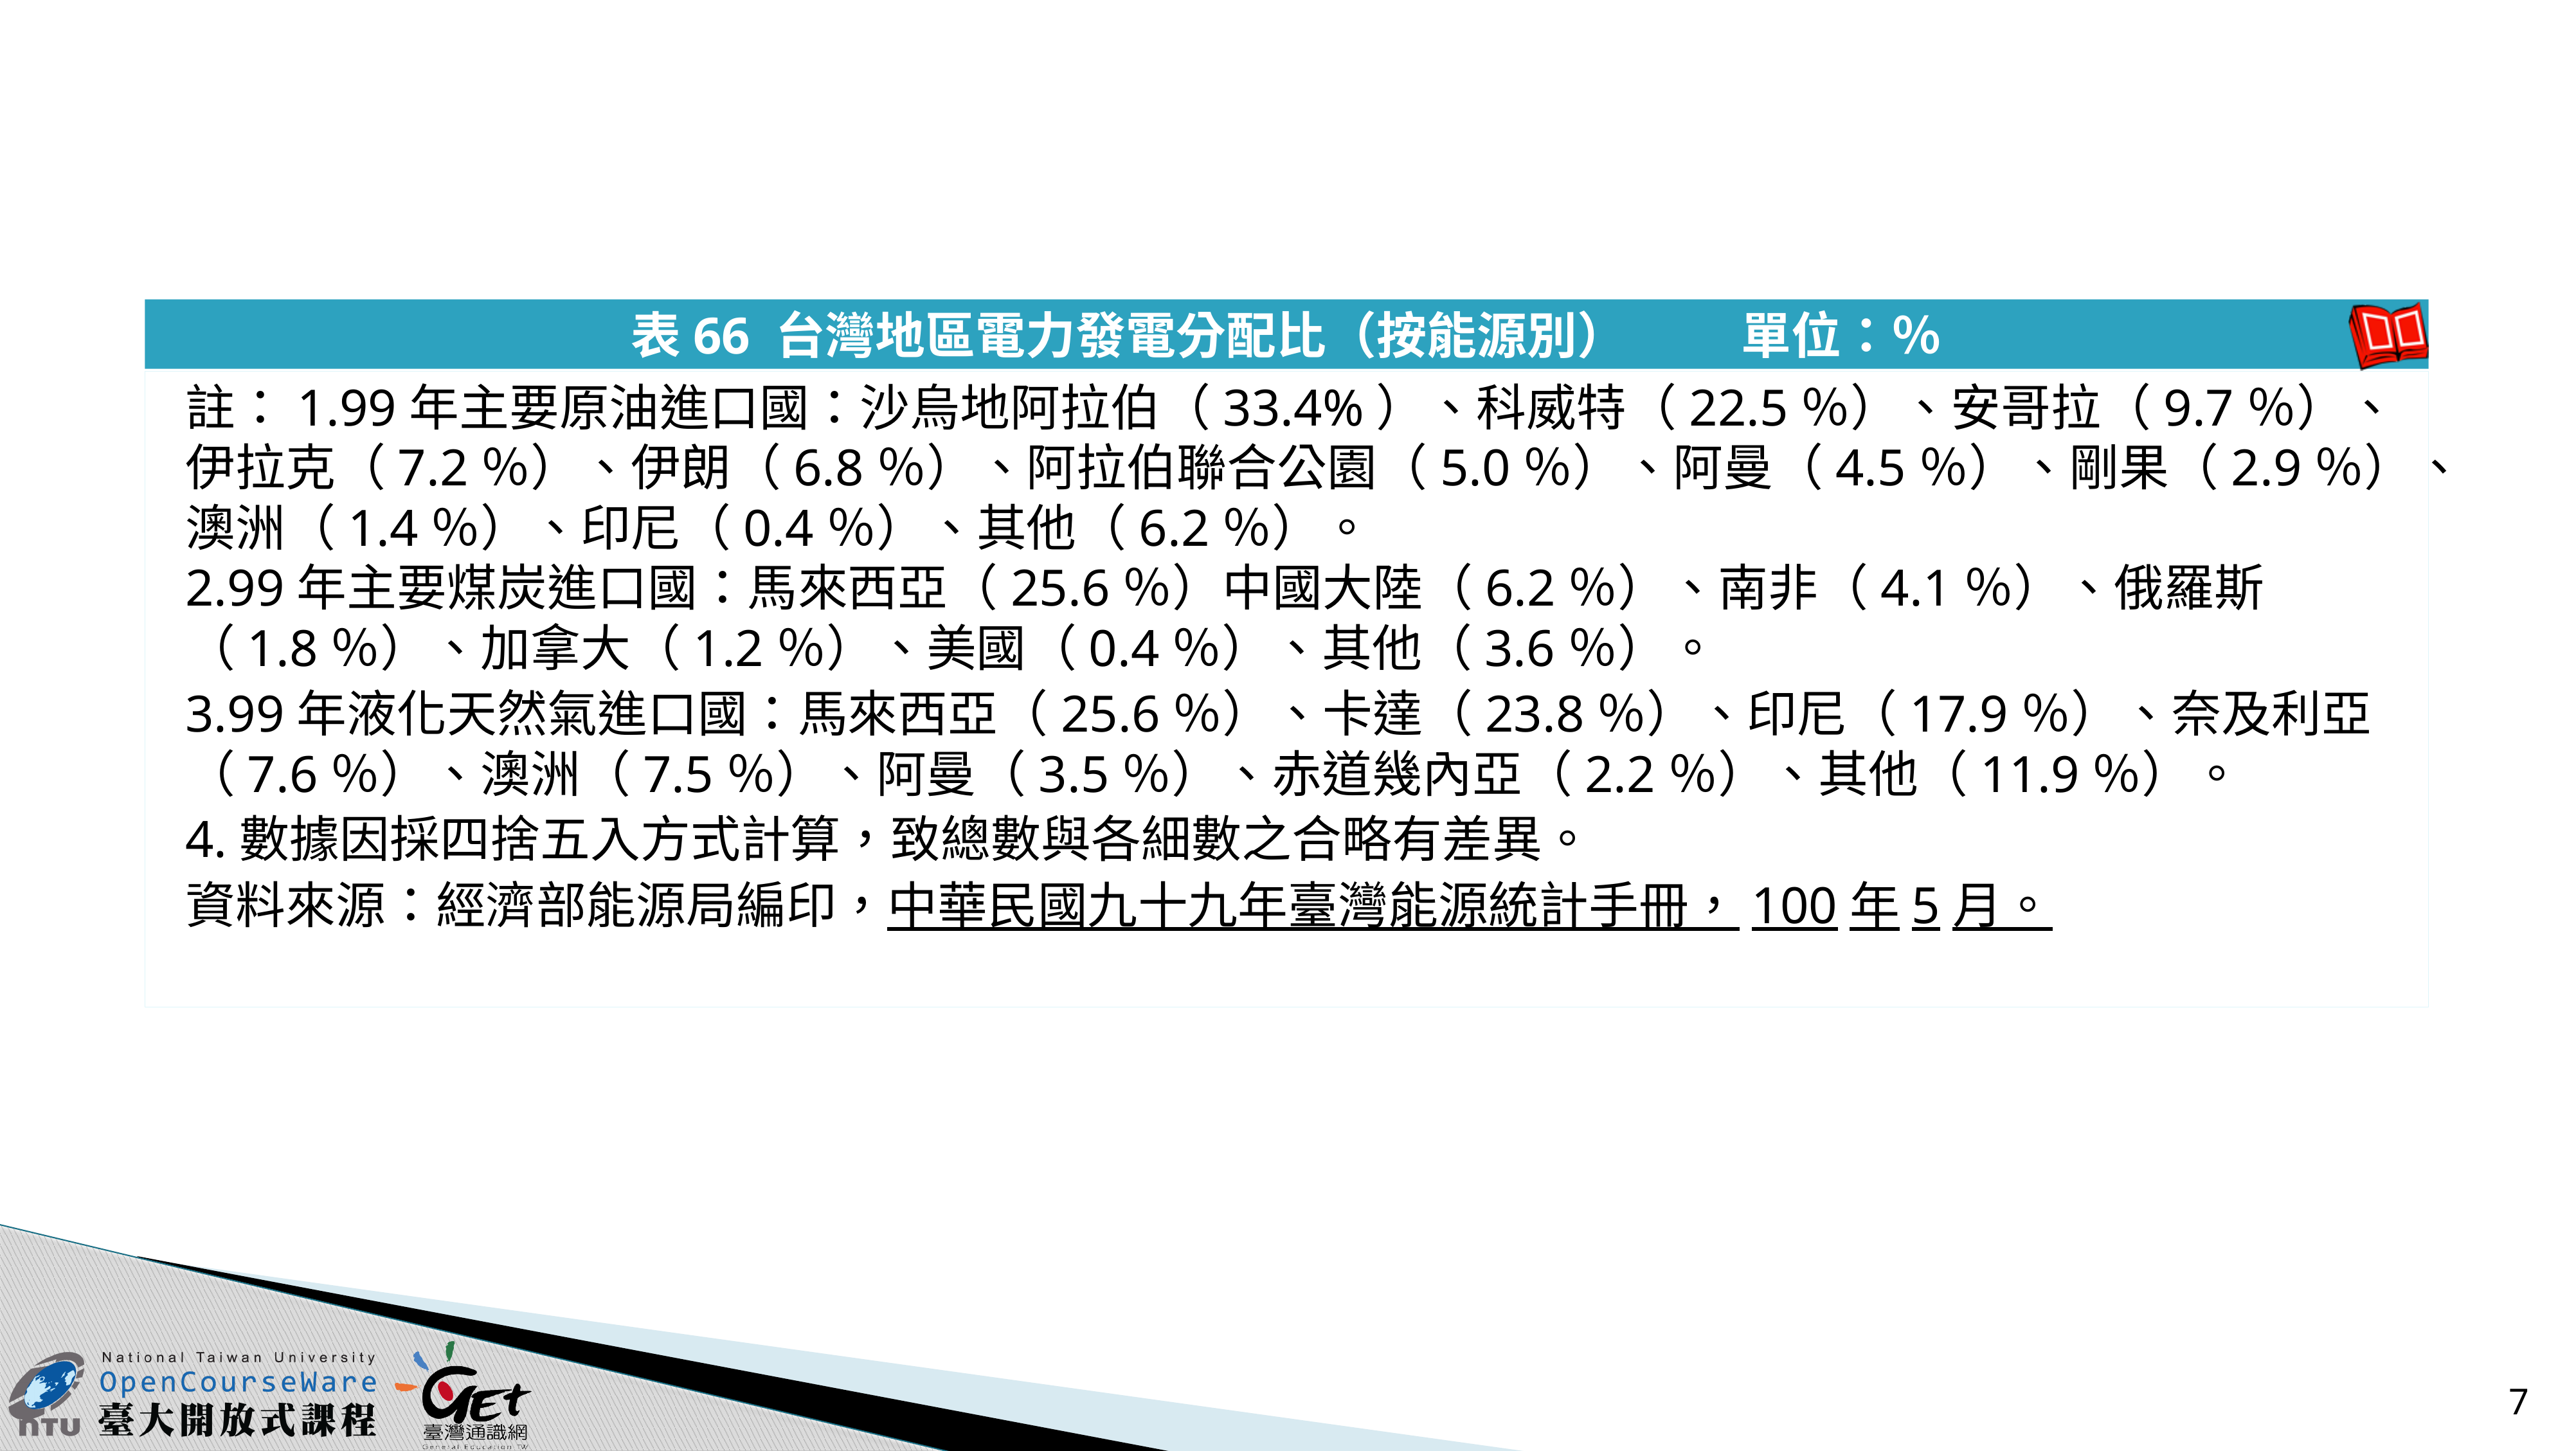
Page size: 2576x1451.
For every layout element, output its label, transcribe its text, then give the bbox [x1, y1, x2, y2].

picture [2348, 302, 2429, 372]
picture [0, 1332, 541, 1451]
text_box 註：1.99年主要原油進口國：沙烏地阿拉伯（33.4%）、科威特（22.5％）、安哥拉（9.7％）、伊拉克（7.2％）、伊朗（6.8％）、阿拉伯聯合公園（5.0％）、阿曼（4.5％）、剛果（2.9％）、澳洲（1.4％）、印尼（0.4％）、其他（6.2％）。 2.99年主要煤炭進口國：馬來西亞（25.6％）中國大陸（6.2％）、南非（4.1％）、俄羅斯（1.8％）、加拿大（1.2％）、美國（0.4％）、其他（3.6％）。 3.99年液化天然氣進口國：馬來西亞（25.6％）、卡達（23.8％）、印尼（17.9％）、奈及利亞（7.6％）、澳洲（7.5％）、阿曼（3.5％）、赤道幾內亞（2.2％）、其他（11.9％）。 4.數據因採四捨五入方式計算，致總數與各細數之合略有差異。 資料來源：經濟部能源局編印，中華民國九十九年臺灣能源統計手冊，100年5月。 [142, 368, 2431, 1010]
slide_number 7 [2435, 1355, 2539, 1433]
text_box 表66 台灣地區電力發電分配比（按能源別） 單位：％ [145, 299, 2429, 369]
